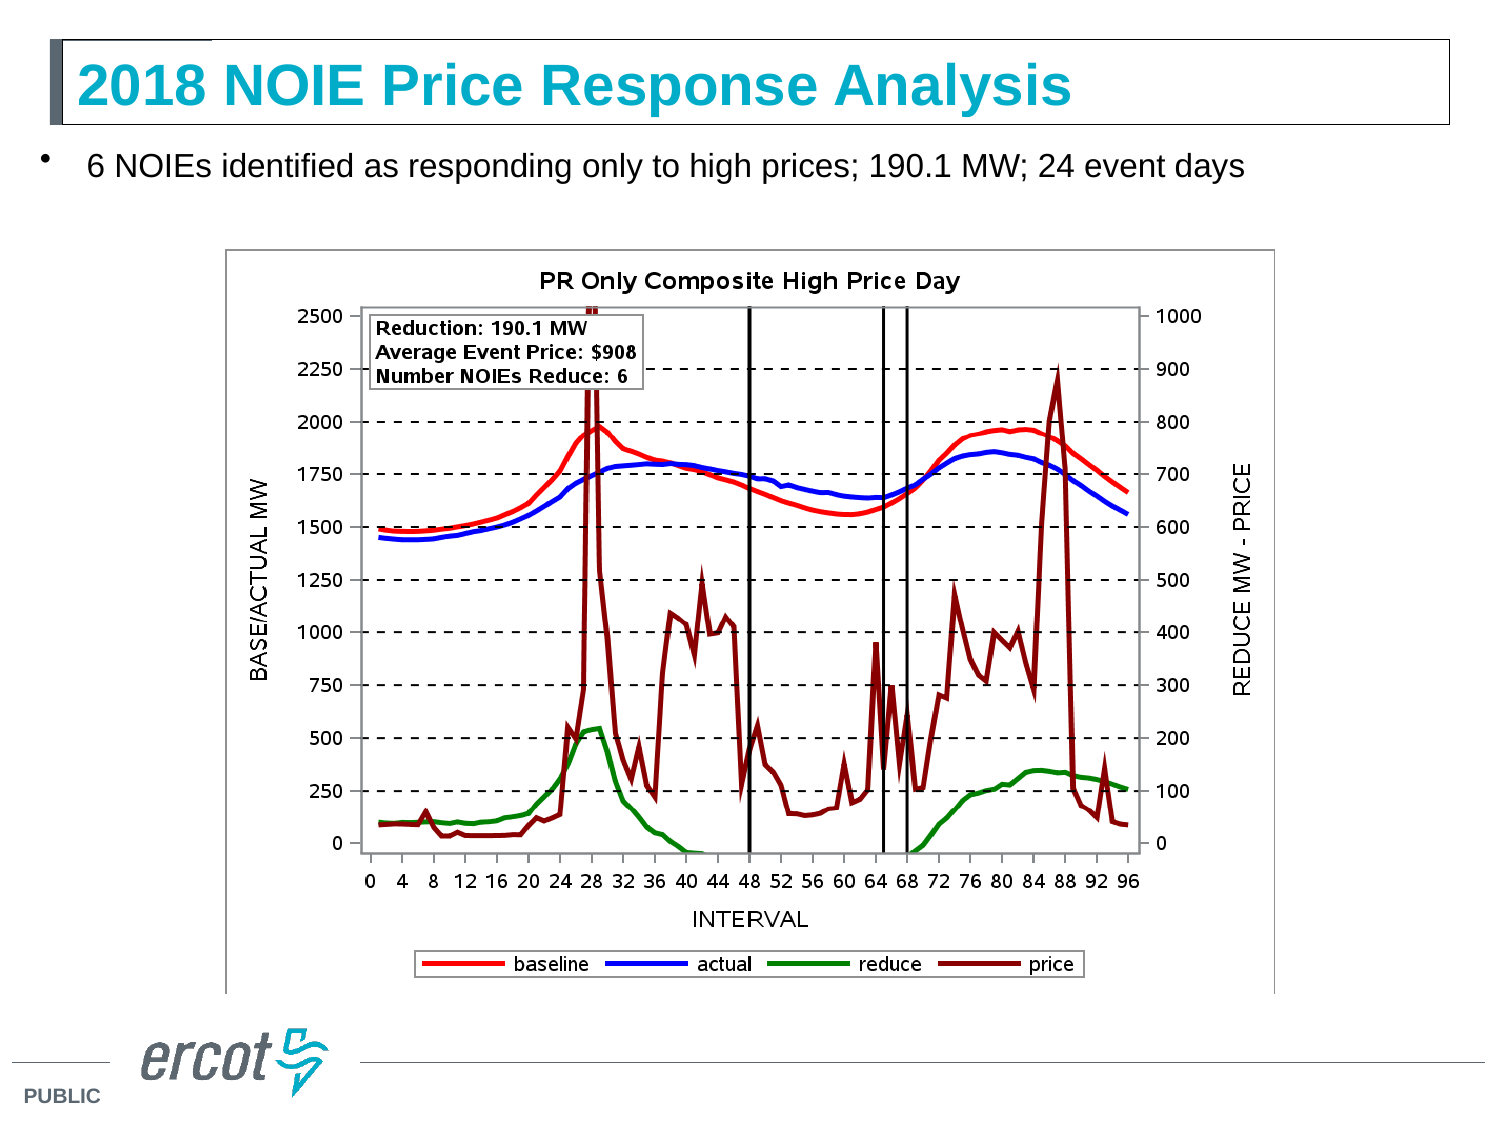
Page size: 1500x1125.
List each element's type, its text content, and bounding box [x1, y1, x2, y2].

title 2018 NOIE Price Response Analysis [62, 39, 1450, 125]
picture [137, 1024, 332, 1100]
text_box 6 NOIEs identified as responding only to high prices; 190.1 MW; 24 event days [24, 133, 1425, 193]
picture [224, 249, 1276, 994]
